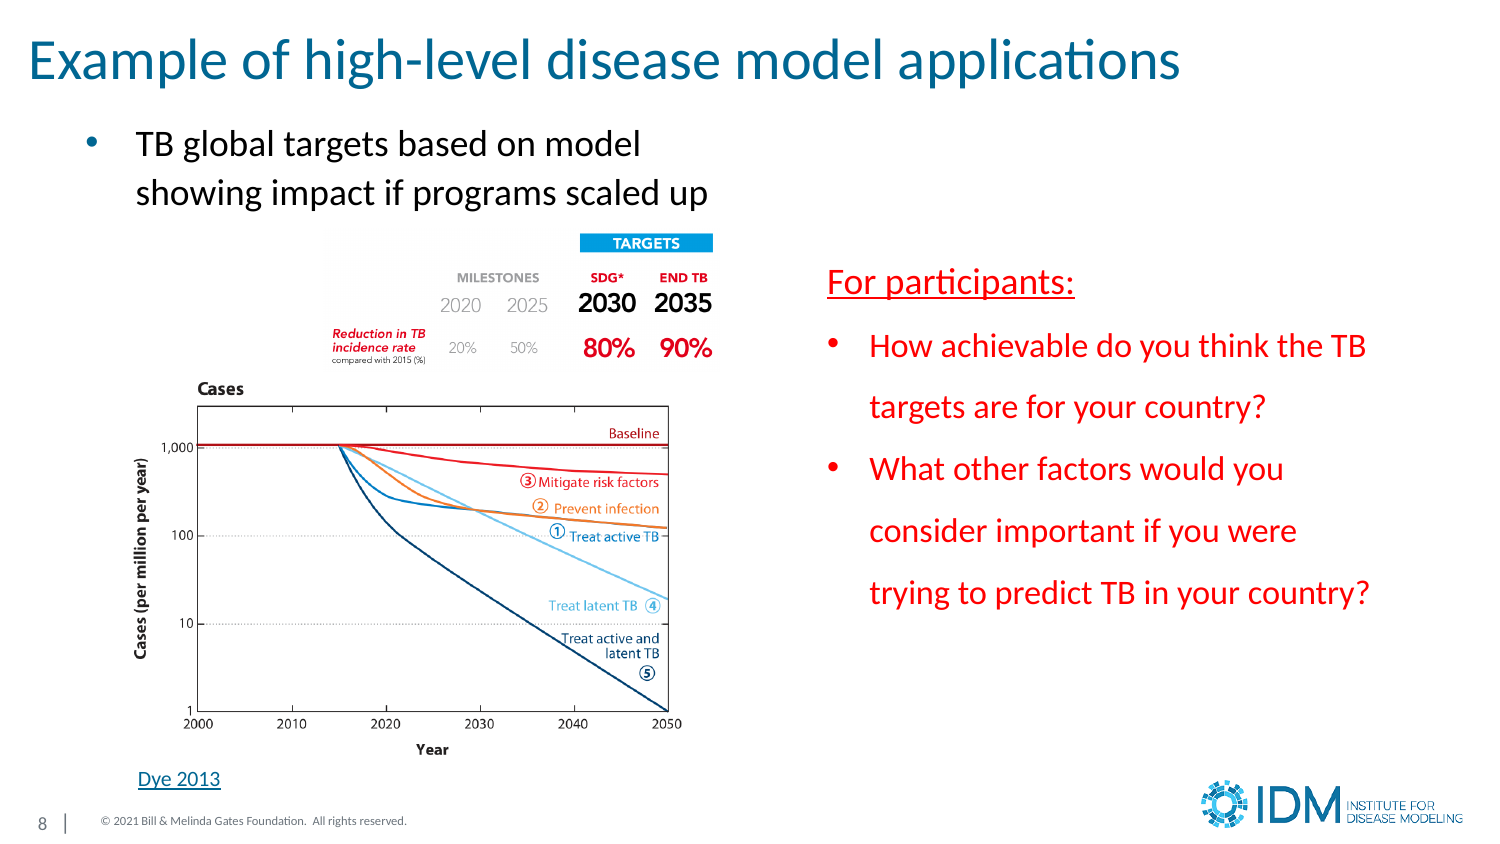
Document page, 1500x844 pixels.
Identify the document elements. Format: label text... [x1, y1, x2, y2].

text_box For participants: How achievable do you think the TB targets are for your country? What other factors would you consider important if you were trying to predict TB in your country? [812, 227, 1400, 619]
list TB global targets based on model showing impact if programs scaled up [71, 107, 778, 247]
picture [1201, 780, 1463, 828]
picture [121, 227, 720, 765]
title Example of high-level disease model applications [15, 14, 1372, 116]
text_box Dye 2013 [123, 774, 236, 799]
